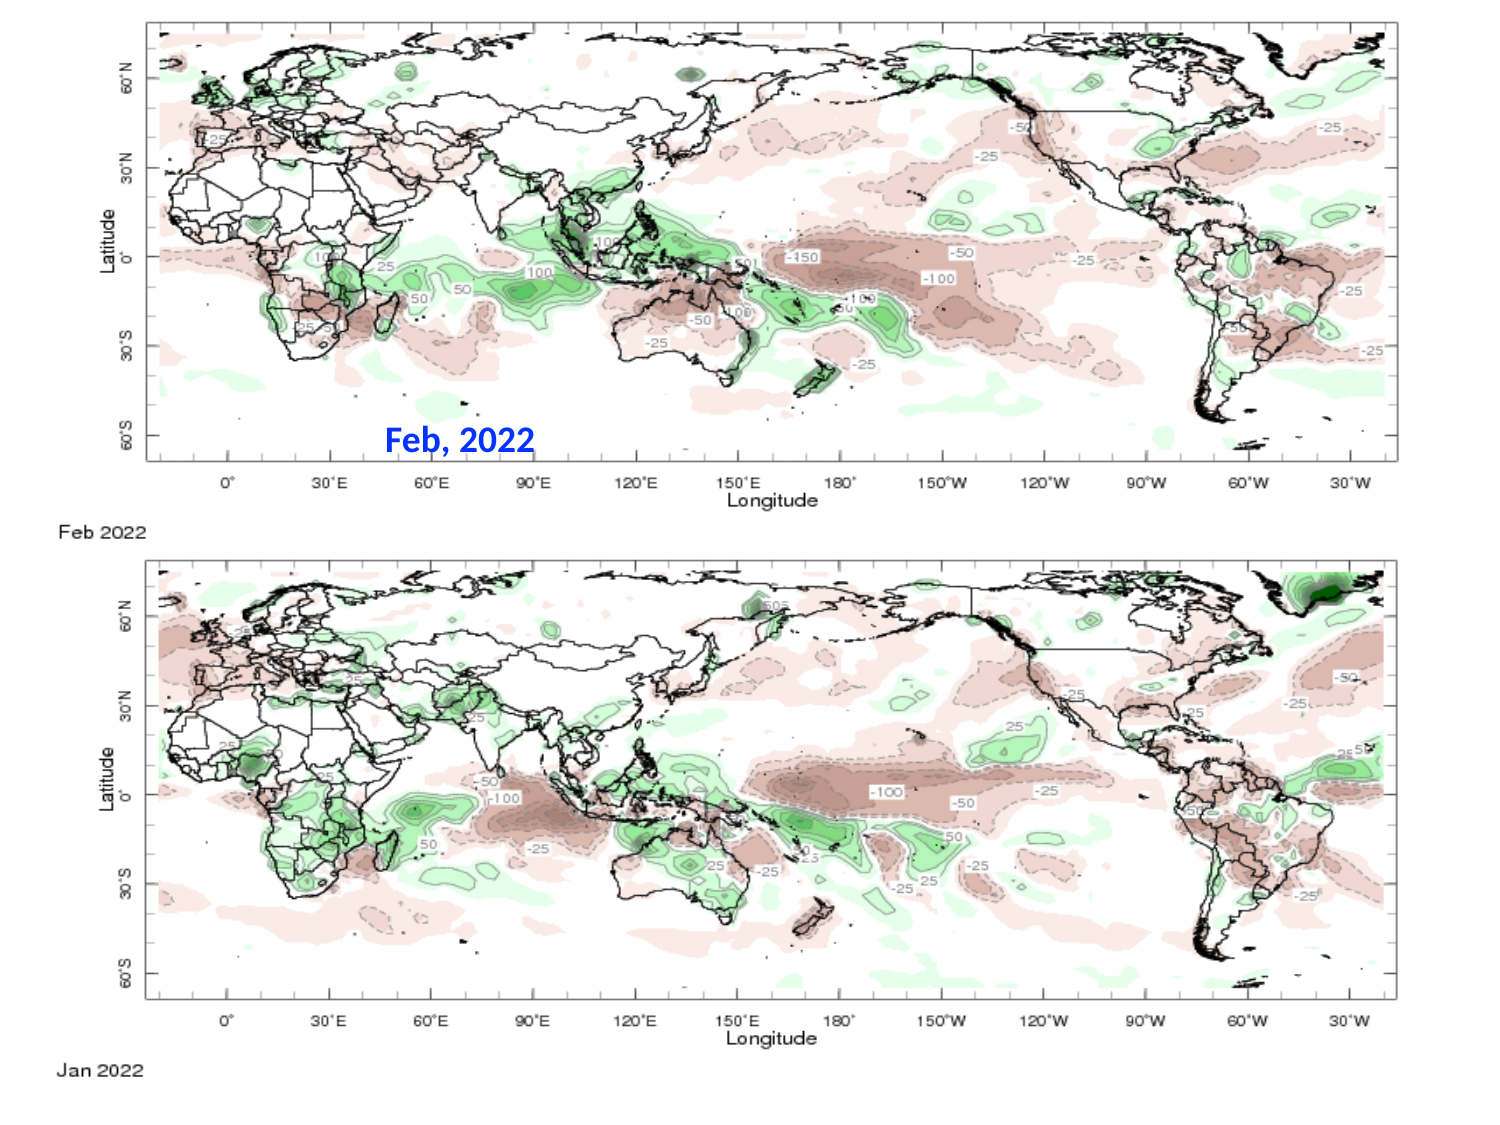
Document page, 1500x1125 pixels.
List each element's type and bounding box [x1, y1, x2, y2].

picture [53, 554, 1405, 1081]
picture [55, 16, 1407, 542]
